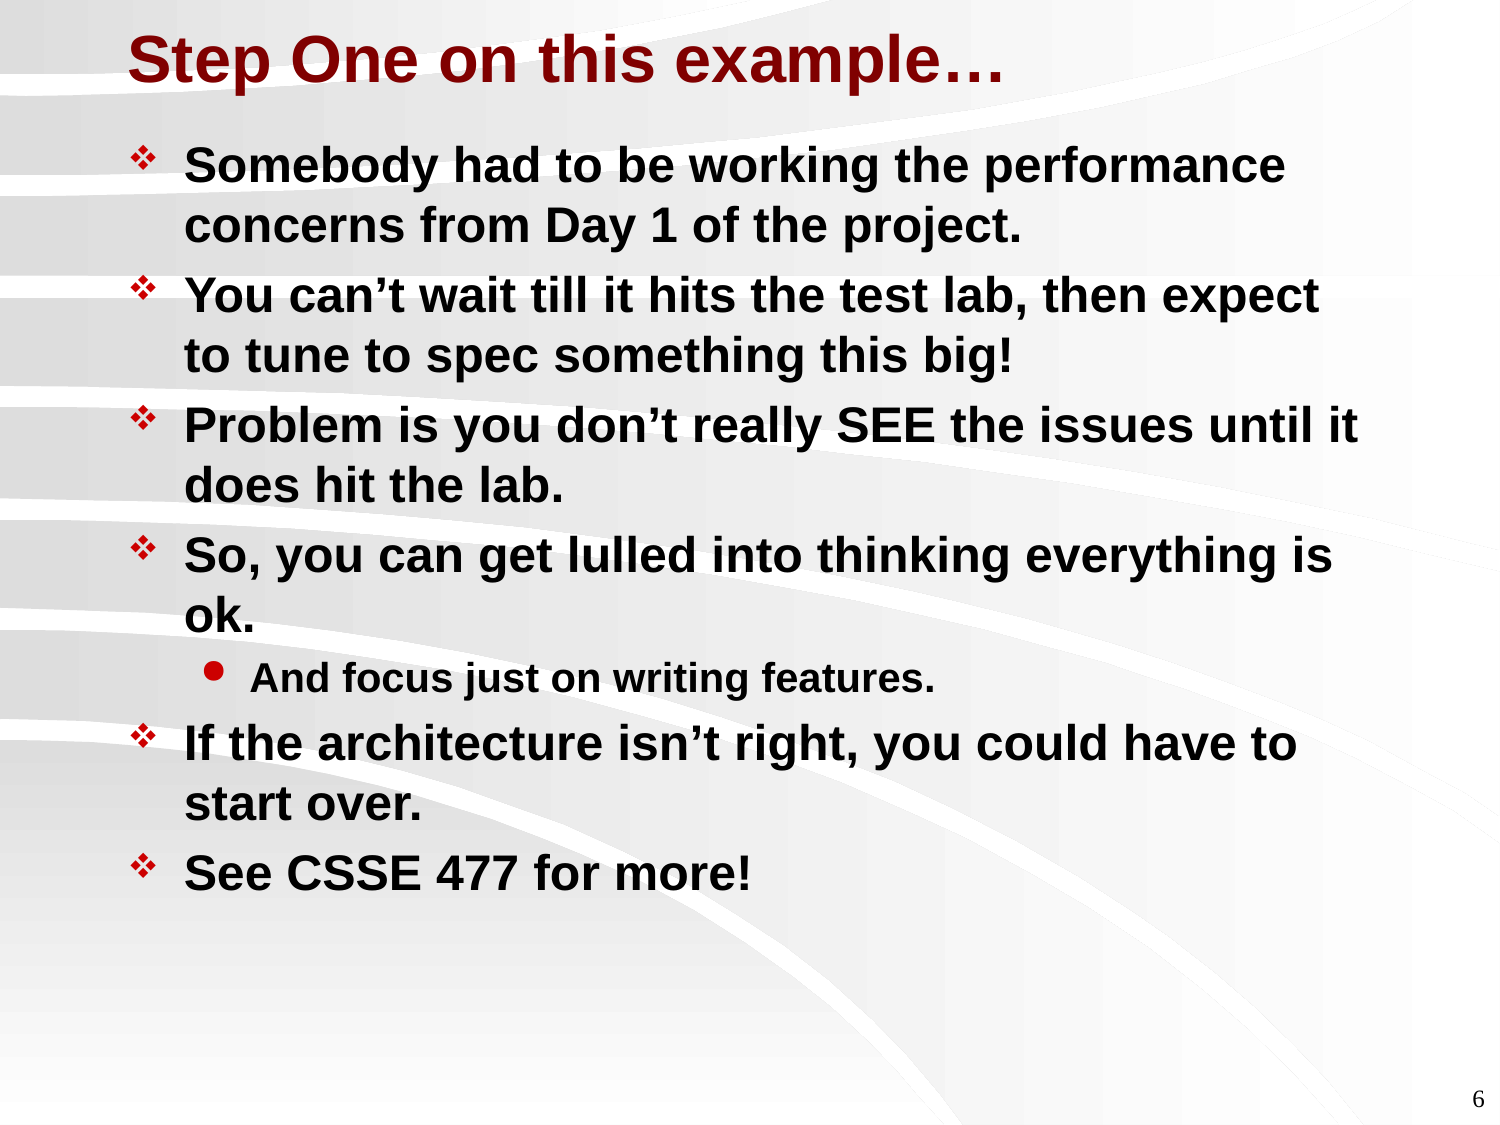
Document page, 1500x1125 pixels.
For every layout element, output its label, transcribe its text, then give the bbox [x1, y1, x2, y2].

title Step One on this example… [112, 12, 1388, 101]
list Somebody had to be working the performance concerns from Day 1 of the project. You can’t wait till it hits the test lab, then expect to tune to spec something this big! Problem is you don’t really SEE the issues until it does hit the lab. So, you can get lulled into thinking everything is ok. And focus just on writing features. If the architecture isn’t right, you could have to start over. See CSSE 477 for more! [112, 124, 1388, 1026]
slide_number 6 [1187, 1074, 1500, 1125]
